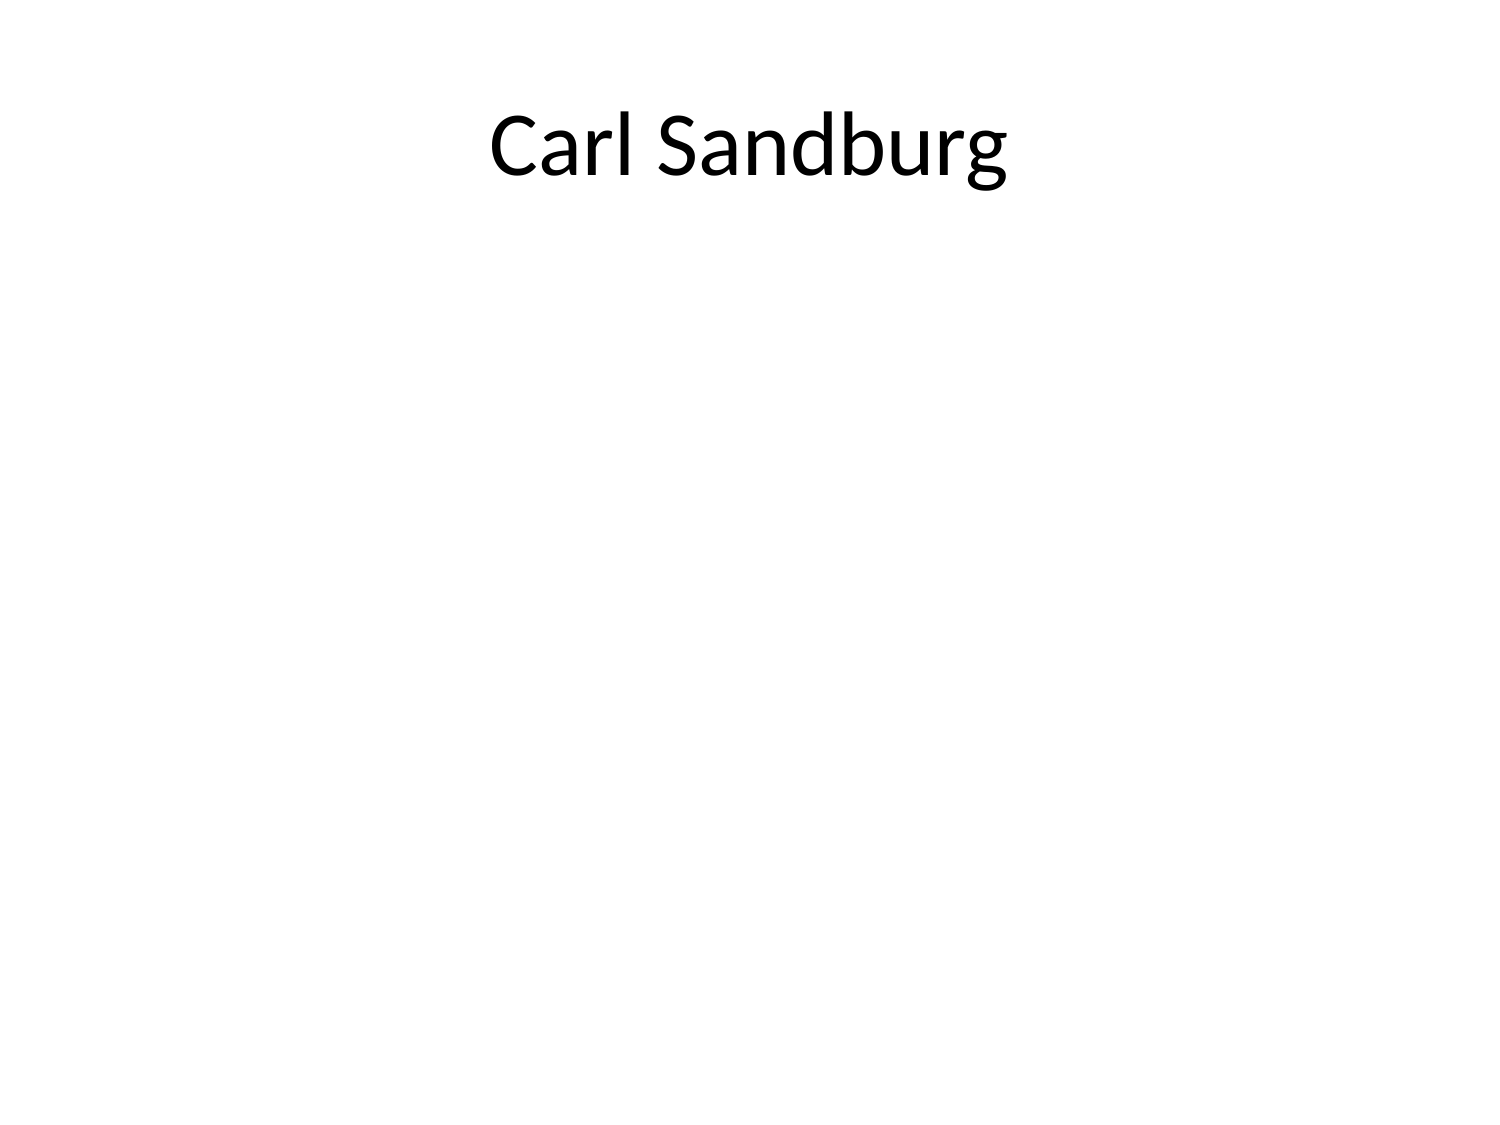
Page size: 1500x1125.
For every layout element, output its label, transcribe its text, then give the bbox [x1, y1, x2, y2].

title Carl Sandburg [75, 45, 1425, 233]
